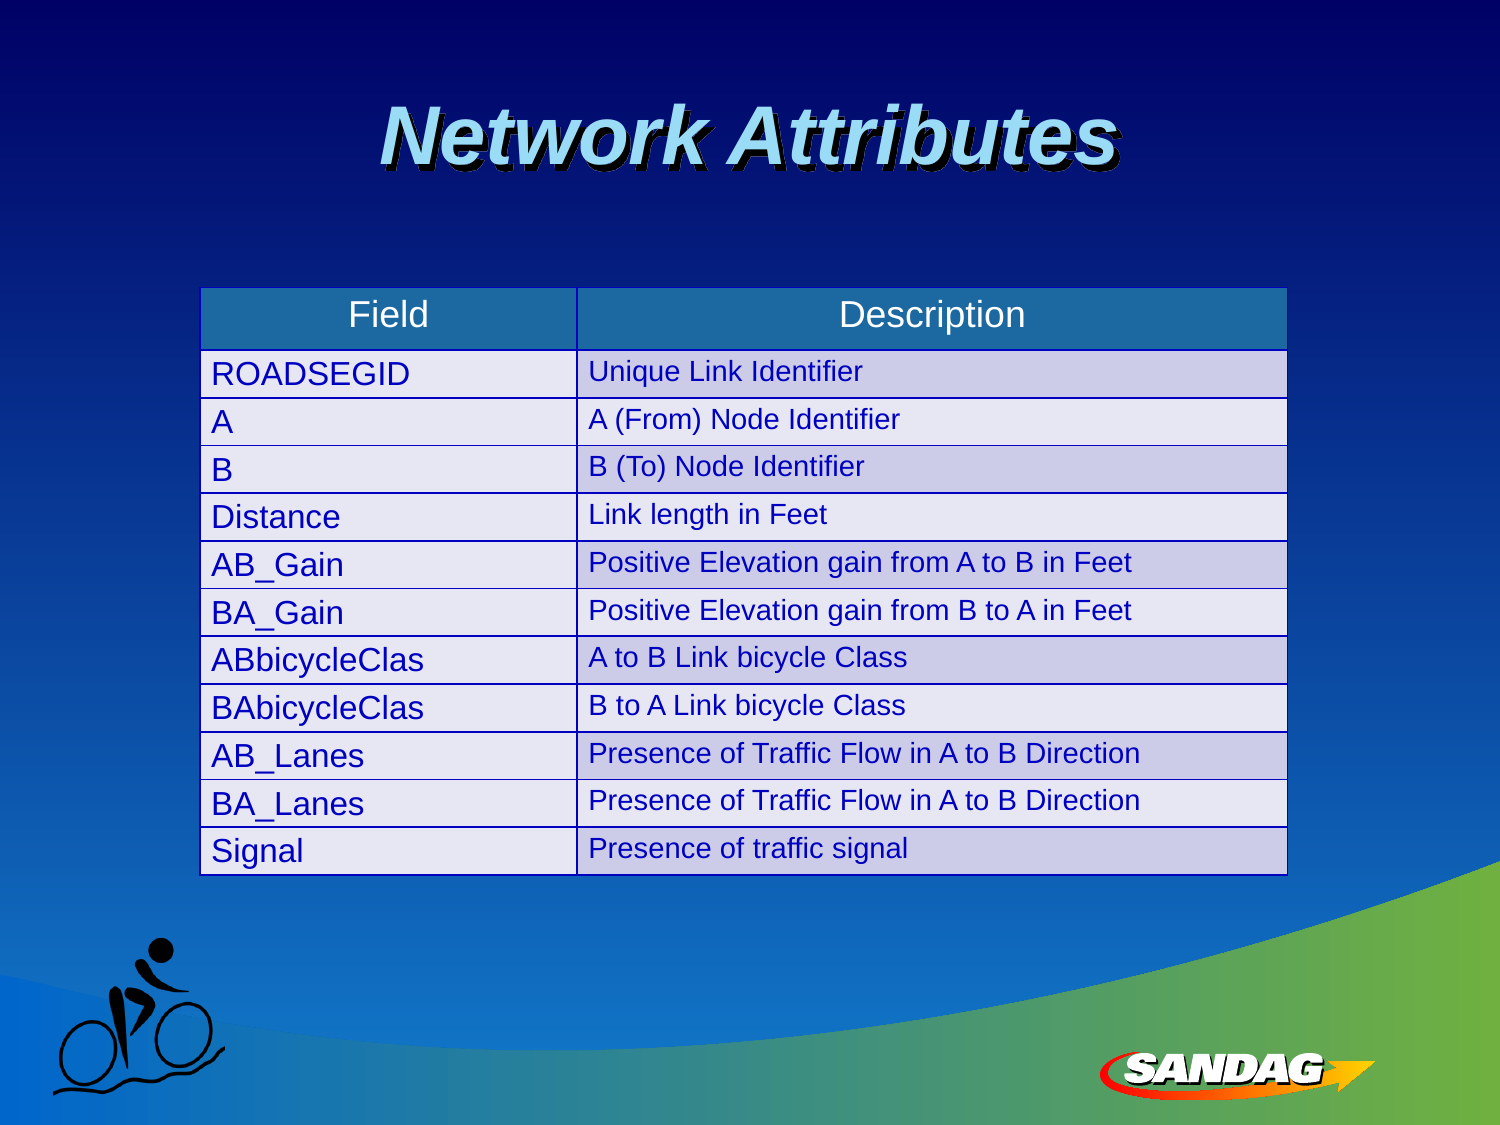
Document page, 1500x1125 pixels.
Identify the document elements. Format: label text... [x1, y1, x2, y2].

table_cell Link length in Feet [578, 494, 1287, 540]
table_cell Unique Link Identifier [578, 351, 1287, 397]
table_cell ROADSEGID [201, 351, 576, 397]
table_cell B [201, 446, 576, 492]
table_cell Presence of Traffic Flow in A to B Direction [578, 733, 1287, 779]
title Network Attributes [74, 37, 1426, 238]
table_cell B (To) Node Identifier [578, 446, 1287, 492]
table_cell ABbicycleClas [201, 637, 576, 683]
table_header Field [201, 288, 576, 349]
table_cell Signal [201, 828, 576, 874]
table_cell A [201, 399, 576, 445]
table_cell Positive Elevation gain from A to B in Feet [578, 542, 1287, 588]
table_cell AB_Lanes [201, 733, 576, 779]
table_cell B to A Link bicycle Class [578, 685, 1287, 731]
table_cell Positive Elevation gain from B to A in Feet [578, 589, 1287, 635]
table_cell Presence of traffic signal [578, 828, 1287, 874]
table_header Description [578, 288, 1287, 349]
table_cell BA_Lanes [201, 780, 576, 826]
picture [52, 924, 226, 1097]
table_cell A to B Link bicycle Class [578, 637, 1287, 683]
table_cell A (From) Node Identifier [578, 399, 1287, 445]
table_cell BAbicycleClas [201, 685, 576, 731]
table_cell Presence of Traffic Flow in A to B Direction [578, 780, 1287, 826]
table_cell BA_Gain [201, 589, 576, 635]
table_cell AB_Gain [201, 542, 576, 588]
table_cell Distance [201, 494, 576, 540]
